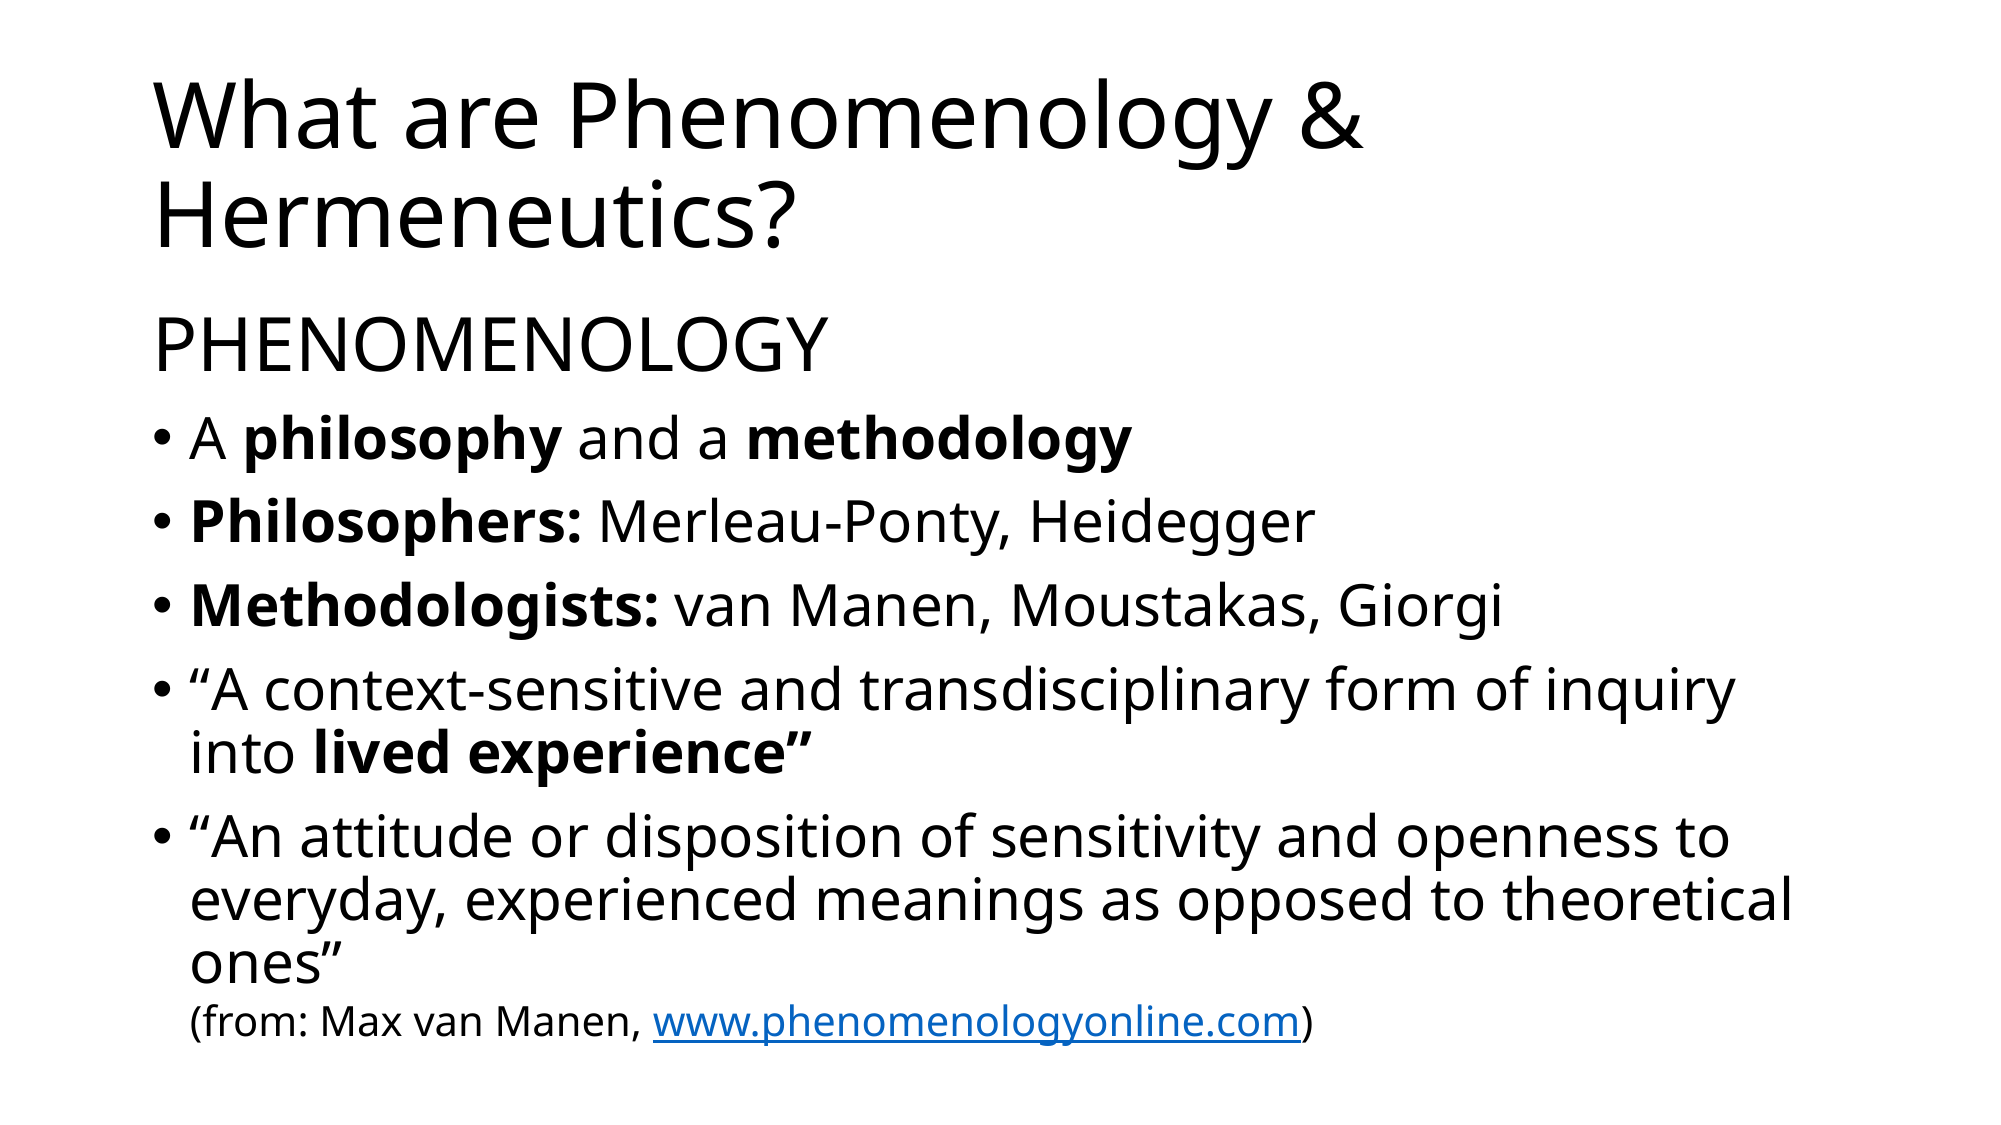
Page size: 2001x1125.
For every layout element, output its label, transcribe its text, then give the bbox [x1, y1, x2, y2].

title What are Phenomenology & Hermeneutics? [137, 59, 1863, 278]
list PHENOMENOLOGY A philosophy and a methodology Philosophers: Merleau-Ponty, Heidegger Methodologists: van Manen, Moustakas, Giorgi “A context-sensitive and transdisciplinary form of inquiry into lived experience” “An attitude or disposition of sensitivity and openness to everyday, experienced meanings as opposed to theoretical ones” (from: Max van Manen, www.phenomenologyonline.com) [137, 299, 1863, 1014]
